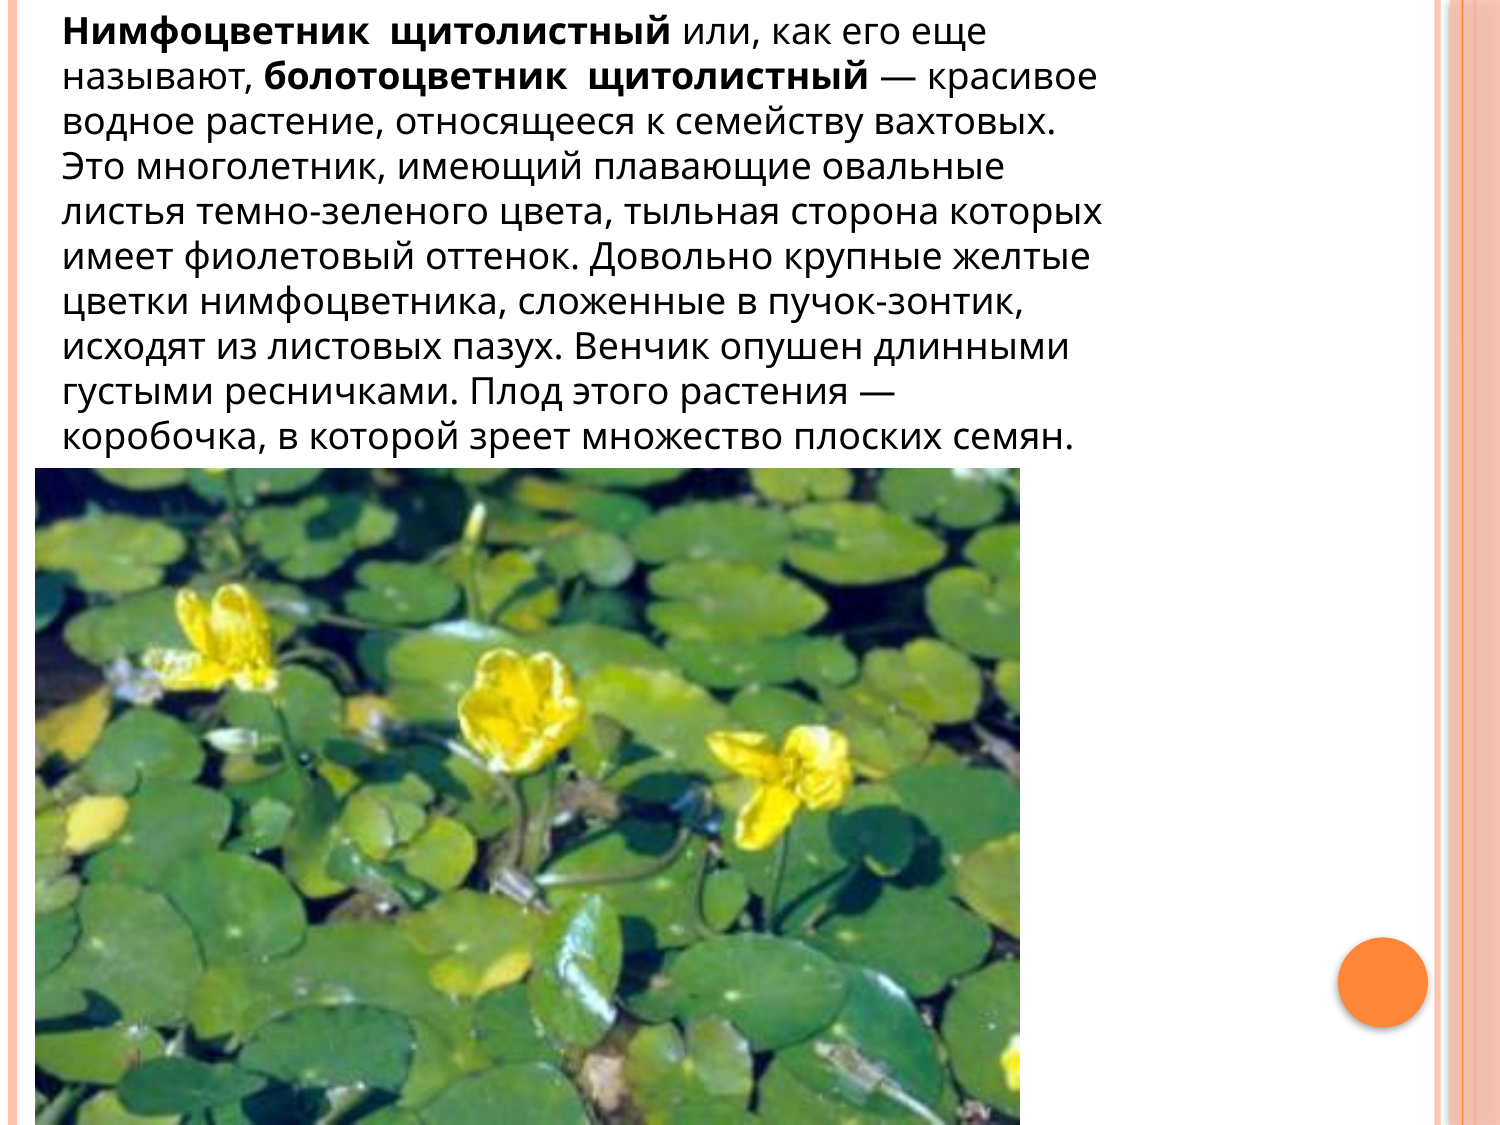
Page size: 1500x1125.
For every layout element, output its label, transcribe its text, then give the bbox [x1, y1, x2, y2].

picture [34, 468, 1021, 1125]
text_box Нимфоцветник щитолистный или, как его еще называют, болотоцветник щитолистный — красивое водное растение, относящееся к семейству вахтовых. Это многолетник, имеющий плавающие овальные листья темно-зеленого цвета, тыльная сторона которых имеет фиолетовый оттенок. Довольно крупные желтые цветки нимфоцветника, сложенные в пучок-зонтик, исходят из листовых пазух. Венчик опушен длинными густыми ресничками. Плод этого растения — коробочка, в которой зреет множество плоских семян. [46, 0, 1125, 510]
